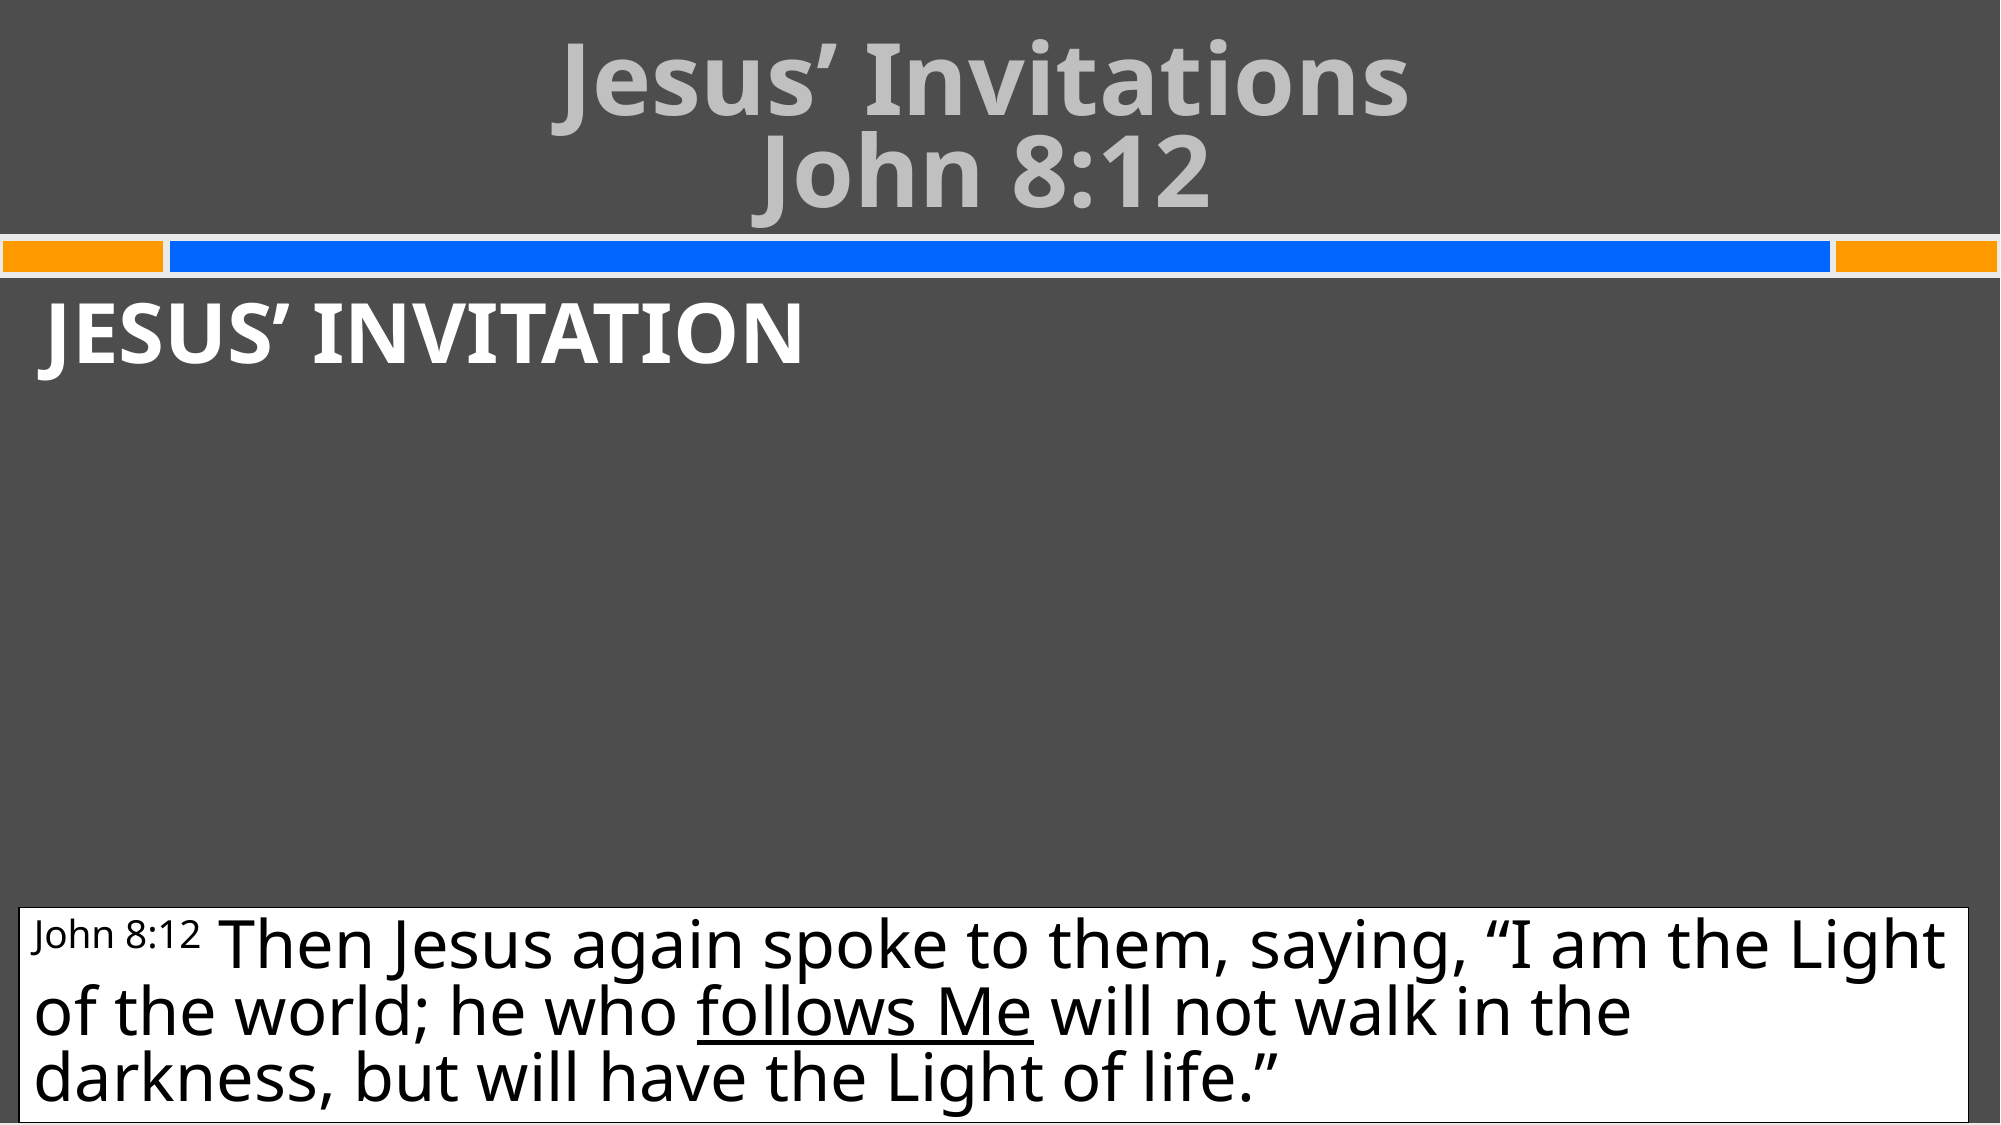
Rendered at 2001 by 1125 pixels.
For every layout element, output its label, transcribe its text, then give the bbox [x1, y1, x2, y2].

text_box John 8:12 Then Jesus again spoke to them, saying, “I am the Light of the world; he who follows Me will not walk in the darkness, but will have the Light of life.” [19, 907, 1969, 1123]
text_box Jesus’ Invitations John 8:12 [19, 51, 1953, 220]
list JESUS’ INVITATION [29, 299, 1964, 907]
